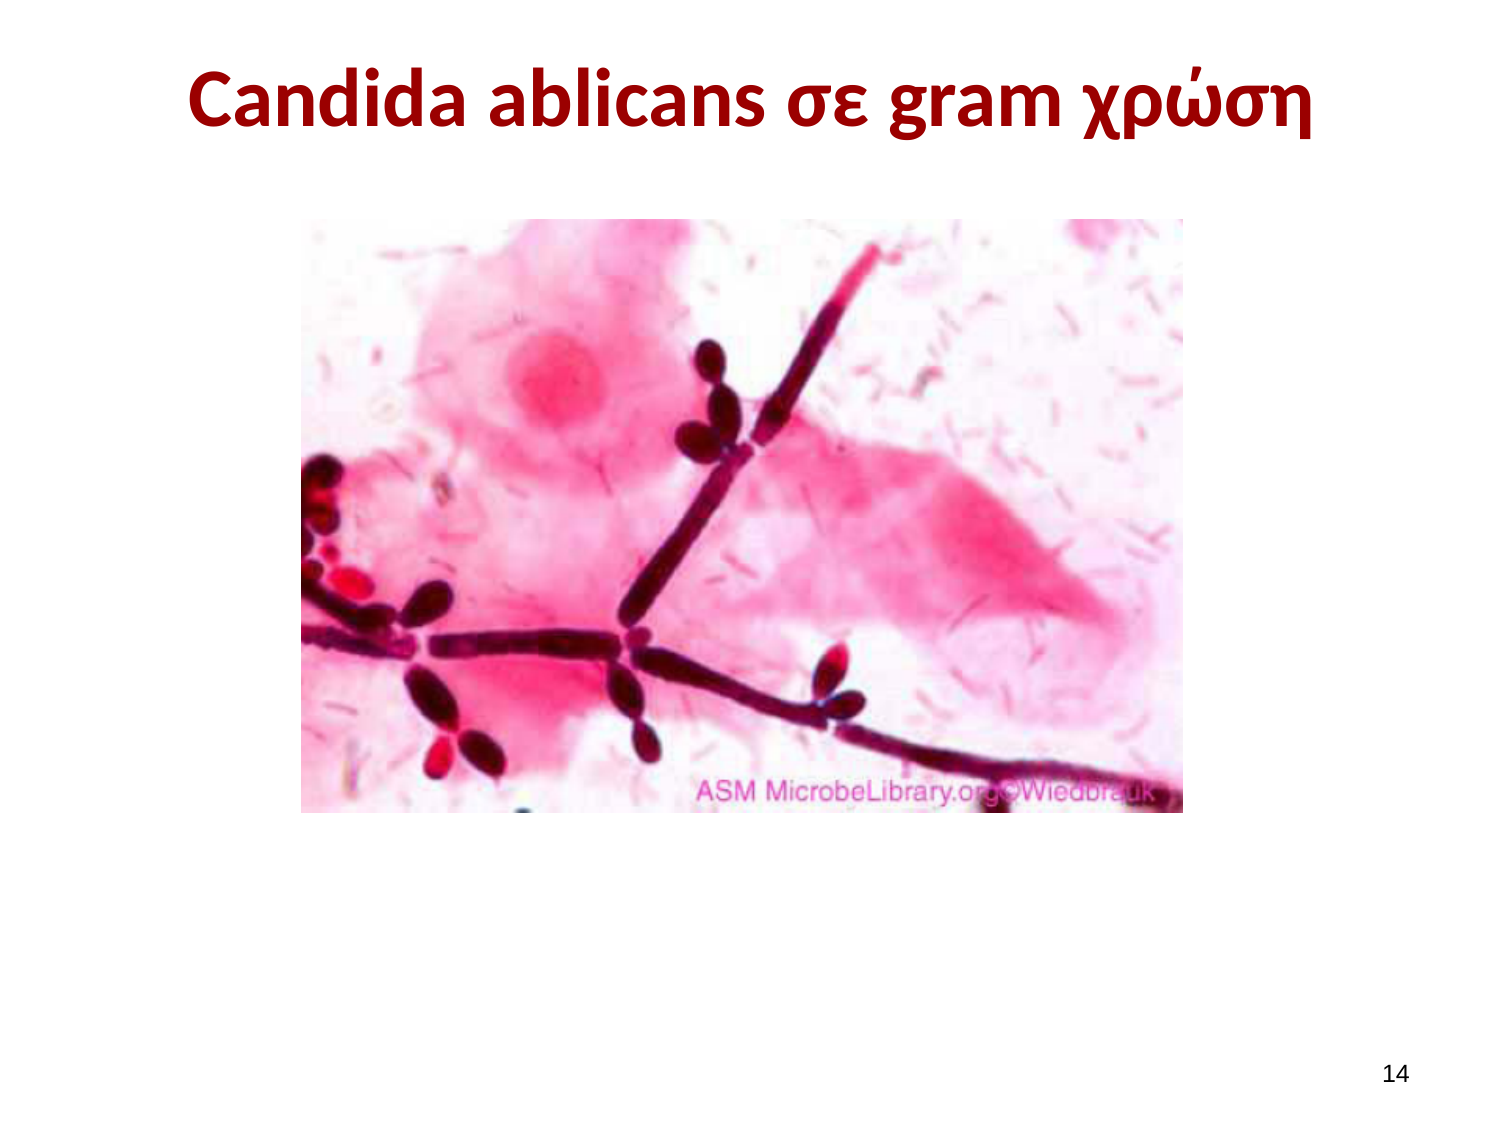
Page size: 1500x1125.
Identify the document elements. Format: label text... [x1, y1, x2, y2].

title Candida ablicans σε gram χρώση [76, 19, 1427, 169]
slide_number 13 [1074, 1042, 1425, 1103]
picture [300, 219, 1183, 813]
